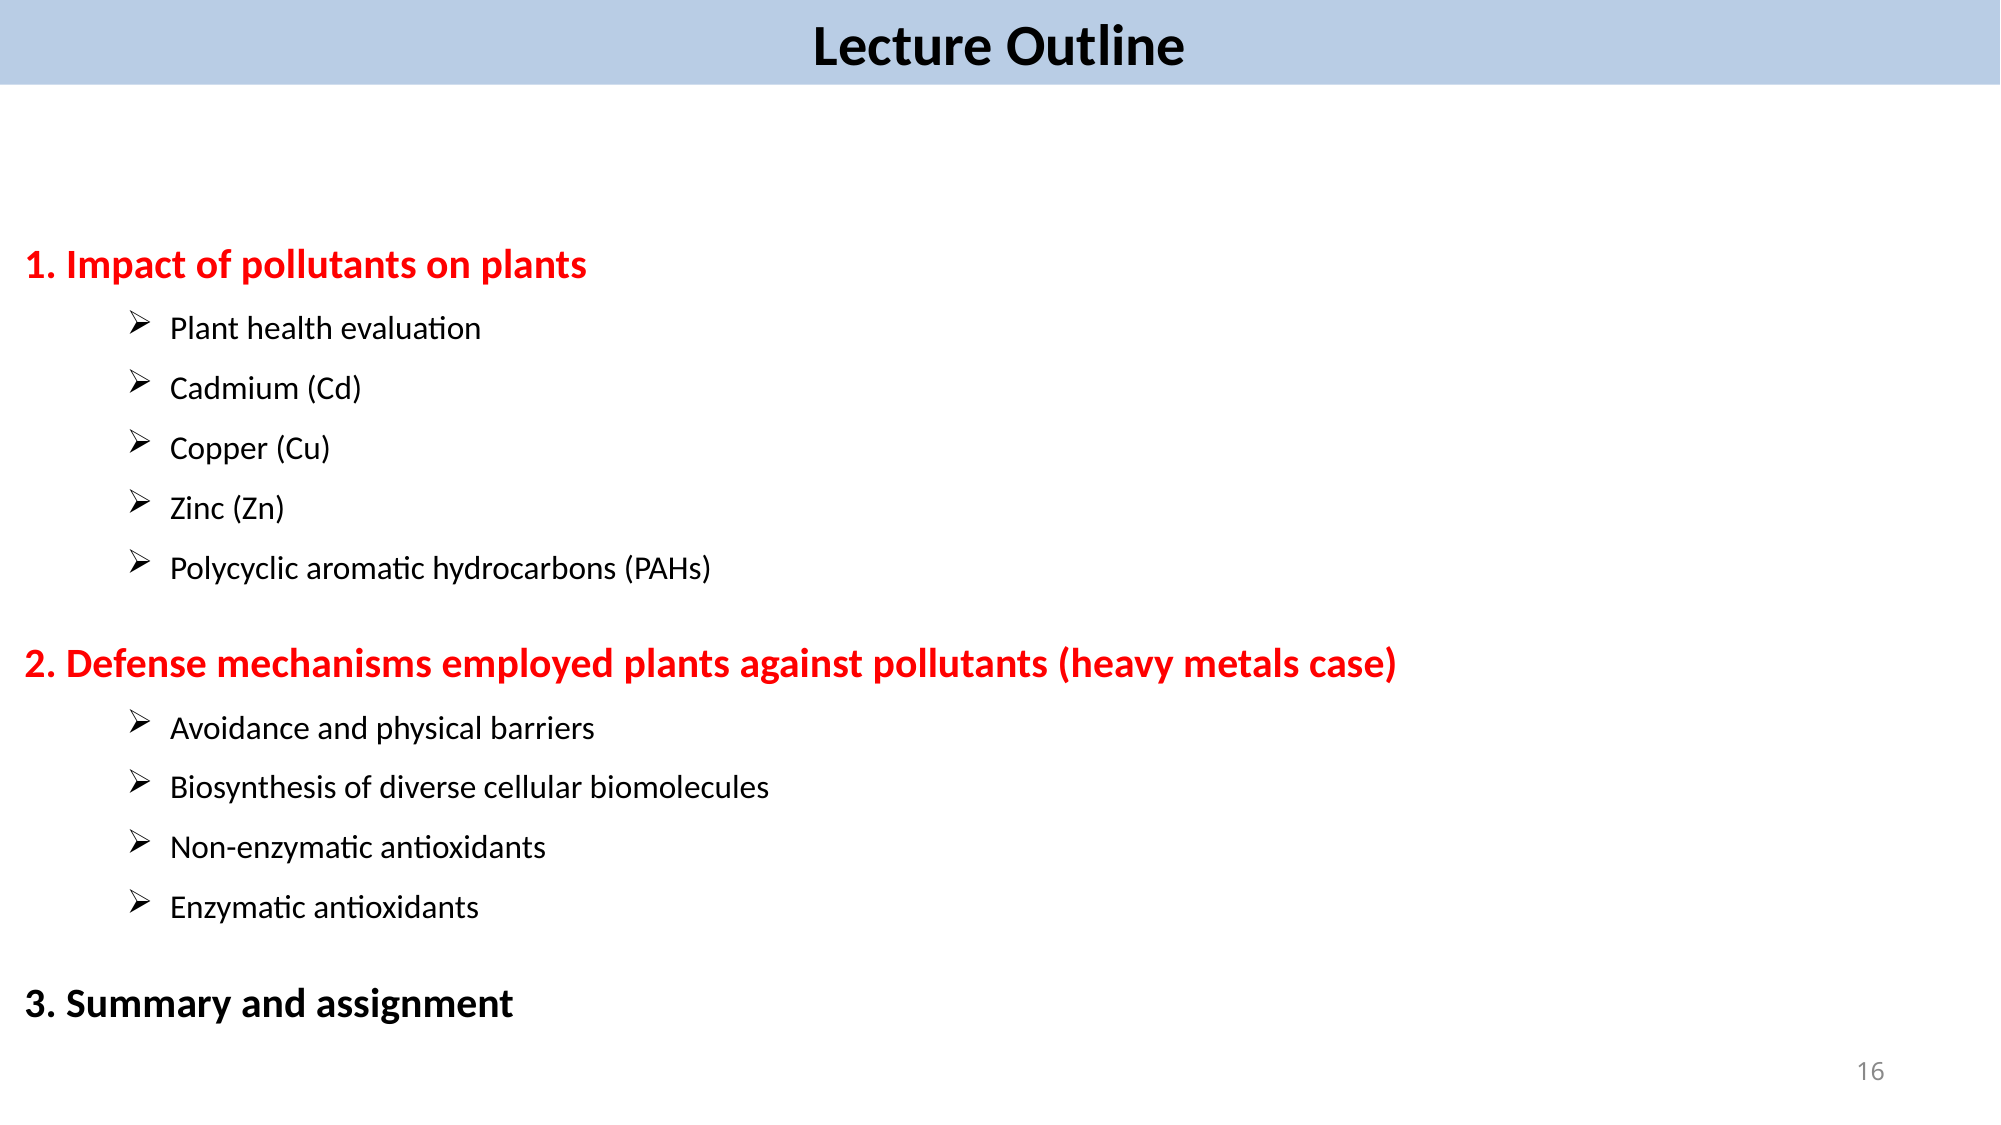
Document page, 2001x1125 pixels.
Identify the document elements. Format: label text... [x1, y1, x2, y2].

text_box Lecture Outline [0, 0, 2000, 85]
slide_number 16 [1433, 1042, 1900, 1103]
text_box 1. Impact of pollutants on plants Plant health evaluation Cadmium (Cd) Copper (Cu) Zinc (Zn) Polycyclic aromatic hydrocarbons (PAHs) 2. Defense mechanisms employed plants against pollutants (heavy metals case) Avoidance and physical barriers Biosynthesis of diverse cellular biomolecules Non-enzymatic antioxidants Enzymatic antioxidants 3. Summary and assignment [0, 203, 2000, 1033]
